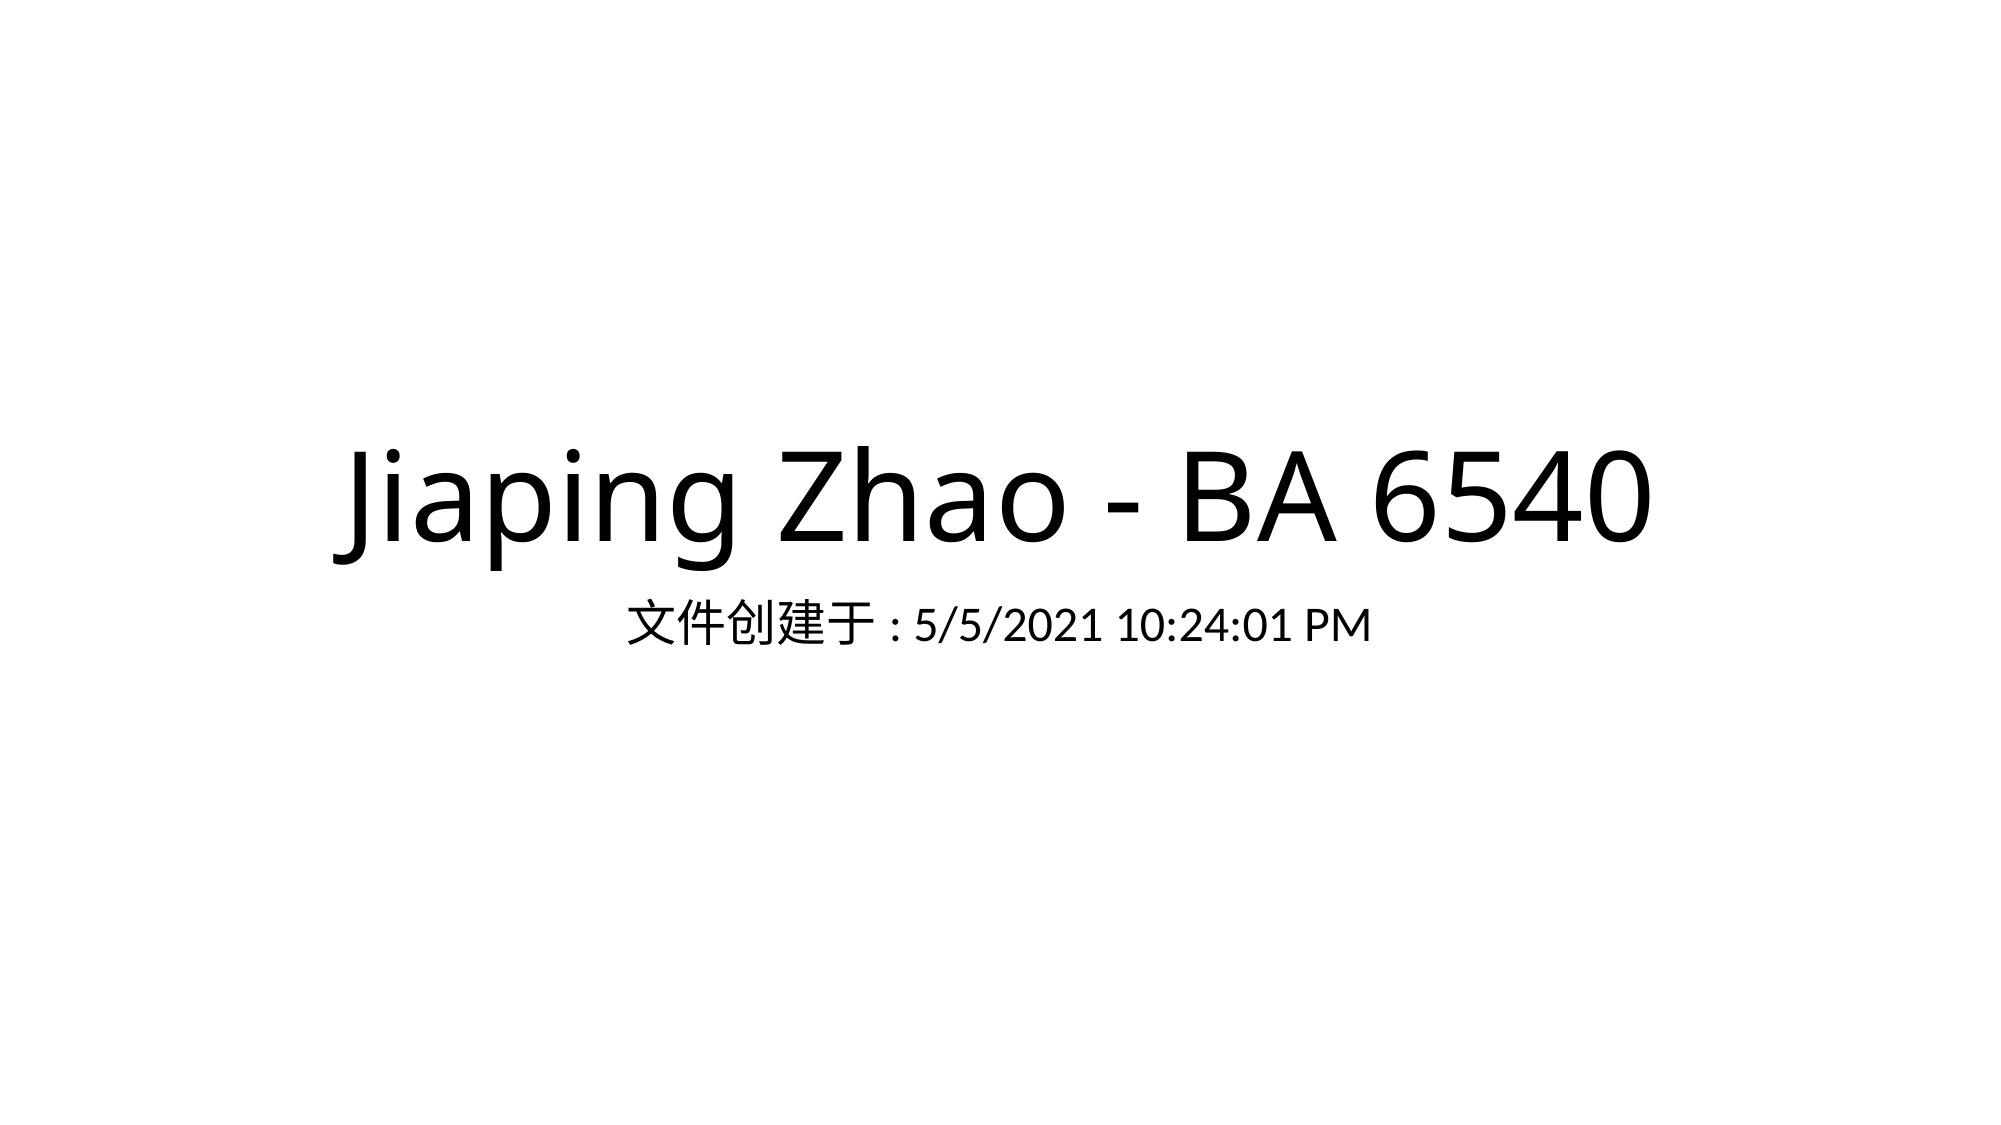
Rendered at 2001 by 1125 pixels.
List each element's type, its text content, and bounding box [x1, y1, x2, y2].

subtitle 文件创建于: 5/5/2021 10:24:01 PM [249, 590, 1750, 863]
title Jiaping Zhao - BA 6540 [249, 184, 1750, 576]
